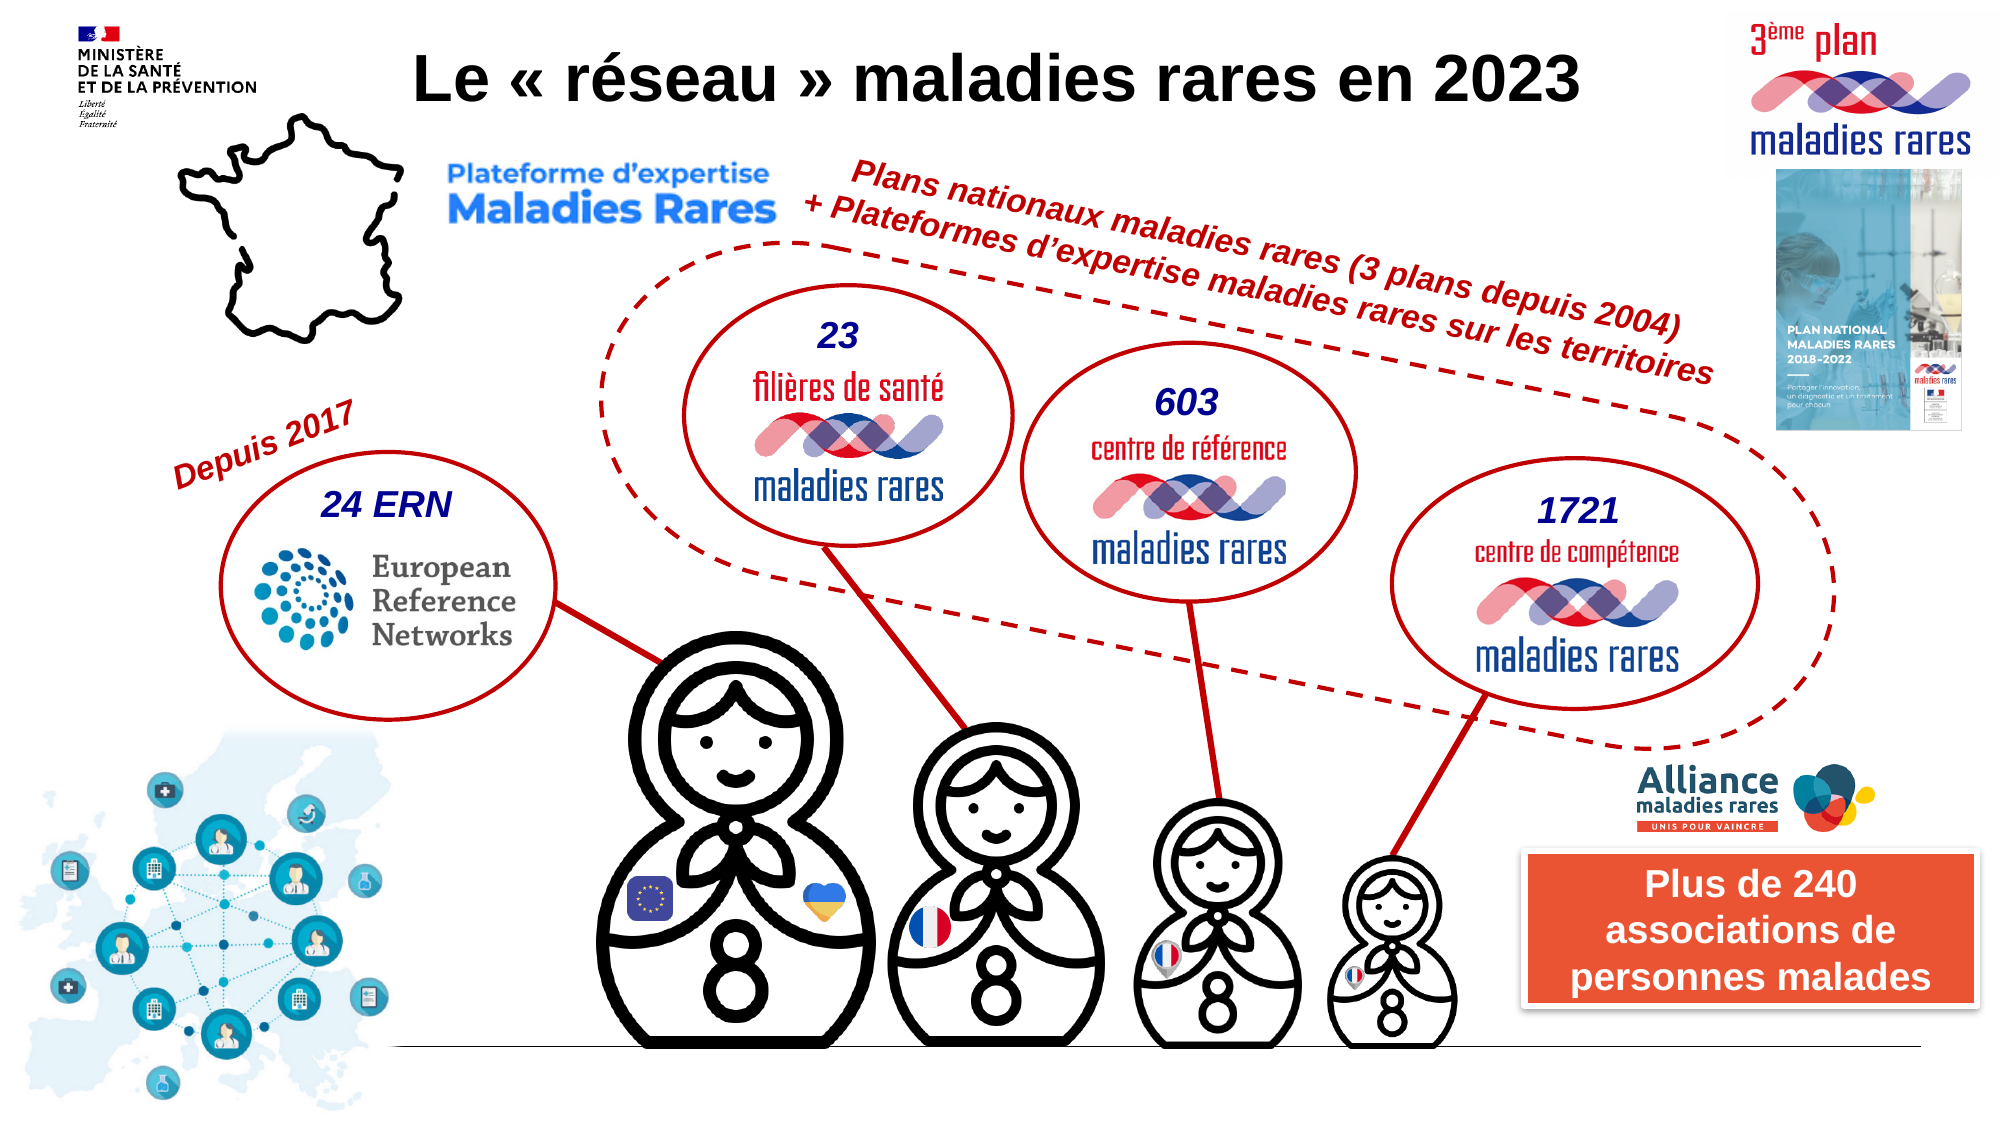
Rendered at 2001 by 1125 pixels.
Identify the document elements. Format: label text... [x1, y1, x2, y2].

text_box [1188, 601, 1220, 796]
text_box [220, 451, 556, 720]
picture [0, 723, 405, 1125]
text_box Plans nationaux maladies rares (3 plans depuis 2004) + Plateformes d’expertise maladies rares sur les territoires [749, 121, 1771, 377]
picture [432, 145, 798, 231]
text_box 603 [1026, 369, 1347, 522]
text_box 1721 [1399, 479, 1759, 657]
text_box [823, 546, 966, 720]
text_box Plus de 240 associations de personnes malades [1521, 848, 1980, 1009]
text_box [553, 601, 666, 630]
picture [527, 631, 1489, 1049]
picture [1637, 764, 1875, 833]
text_box [599, 240, 1837, 751]
picture [1724, 11, 2000, 431]
text_box Depuis 2017 [68, 345, 461, 545]
title Le « réseau » maladies rares en 2023 [159, 20, 1719, 139]
picture [1440, 494, 1729, 723]
picture [1092, 434, 1286, 564]
picture [63, 11, 406, 344]
picture [752, 371, 945, 501]
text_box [1391, 692, 1488, 853]
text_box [683, 284, 1013, 547]
